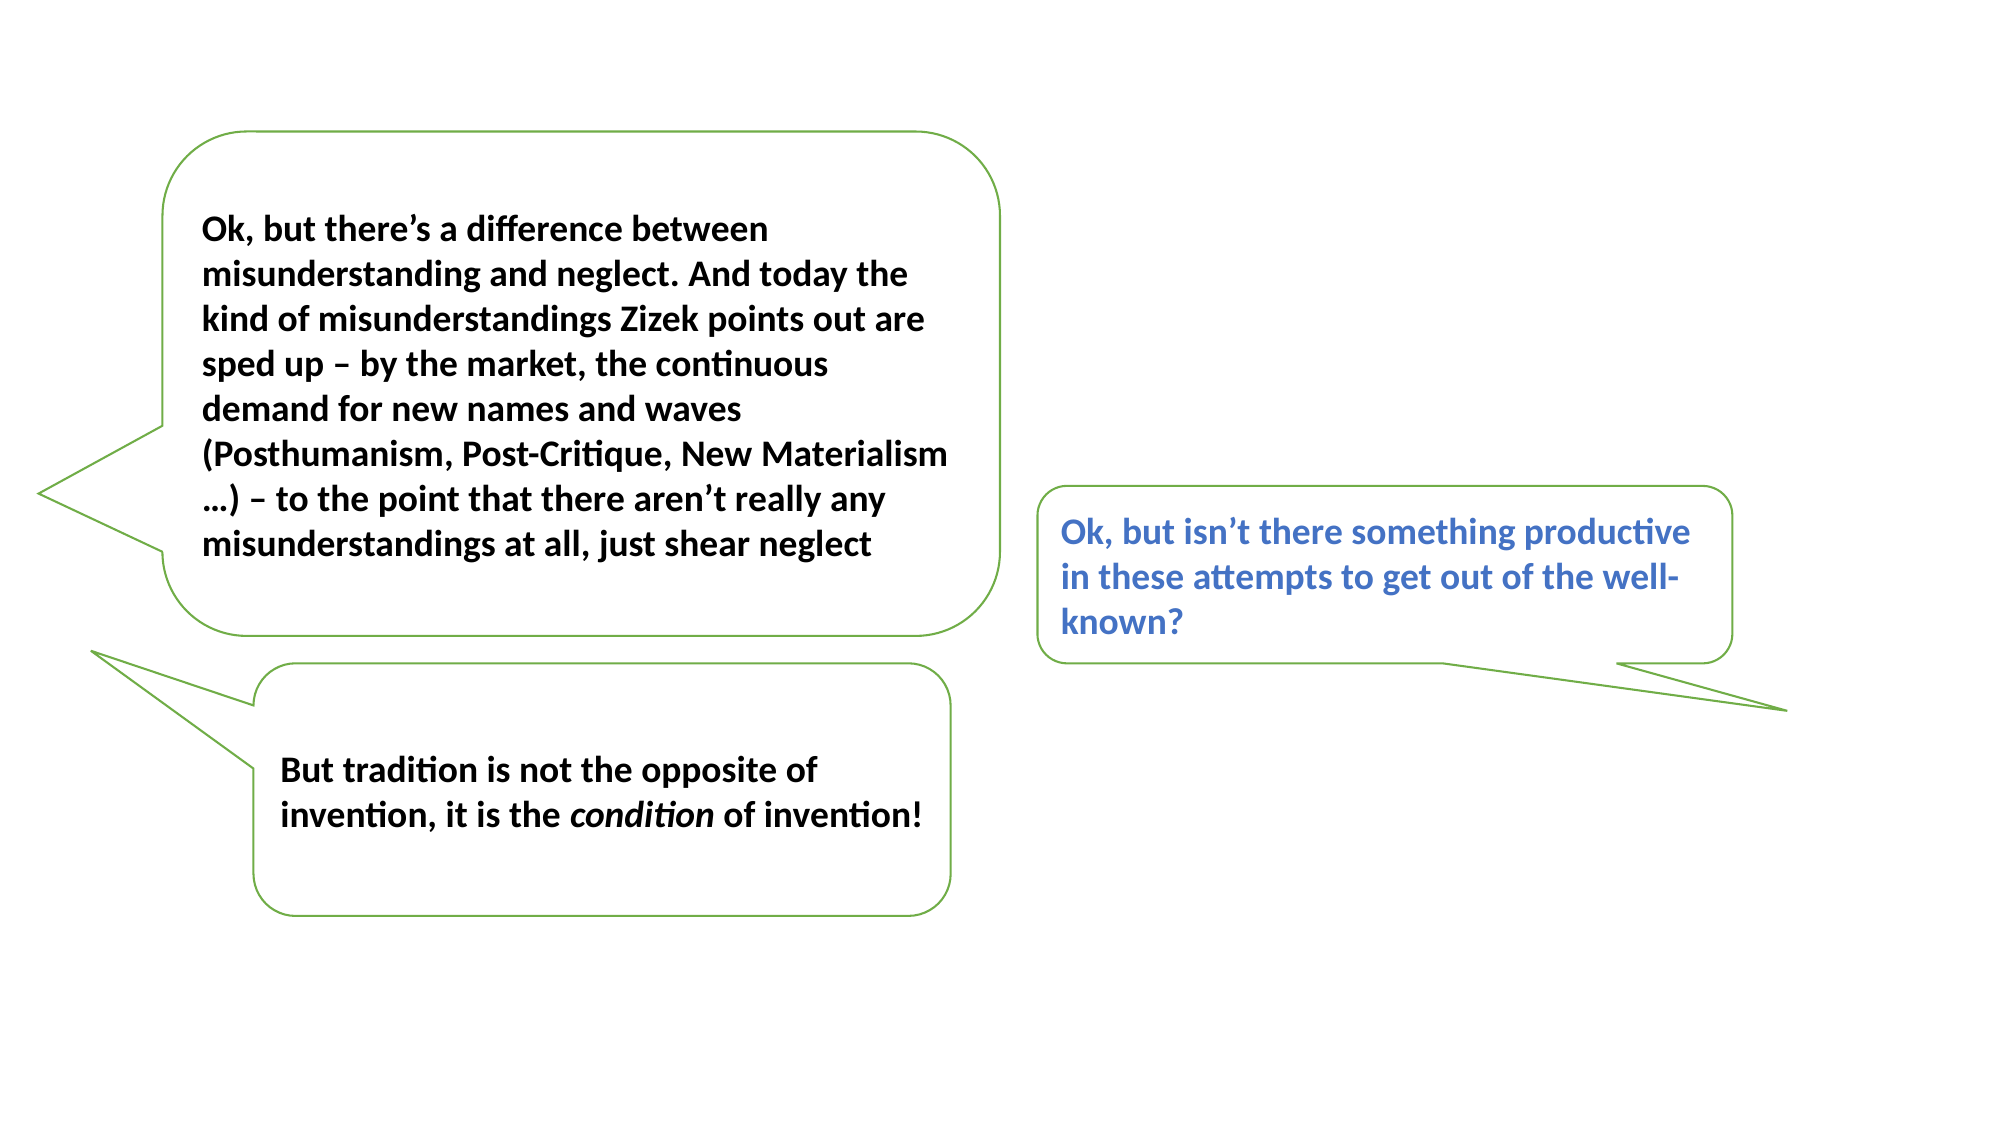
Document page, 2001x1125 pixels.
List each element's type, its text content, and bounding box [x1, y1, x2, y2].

text_box Ok, but isn’t there something productive in these attempts to get out of the well-known? [1036, 484, 1788, 712]
text_box But tradition is not the opposite of invention, it is the condition of invention! [90, 649, 952, 917]
text_box Ok, but there’s a difference between misunderstanding and neglect. And today the kind of misunderstandings Zizek points out are sped up – by the market, the continuous demand for new names and waves (Posthumanism, Post-Critique, New Materialism …) – to the point that there aren’t really any misunderstandings at all, just shear neglect [36, 130, 1002, 637]
